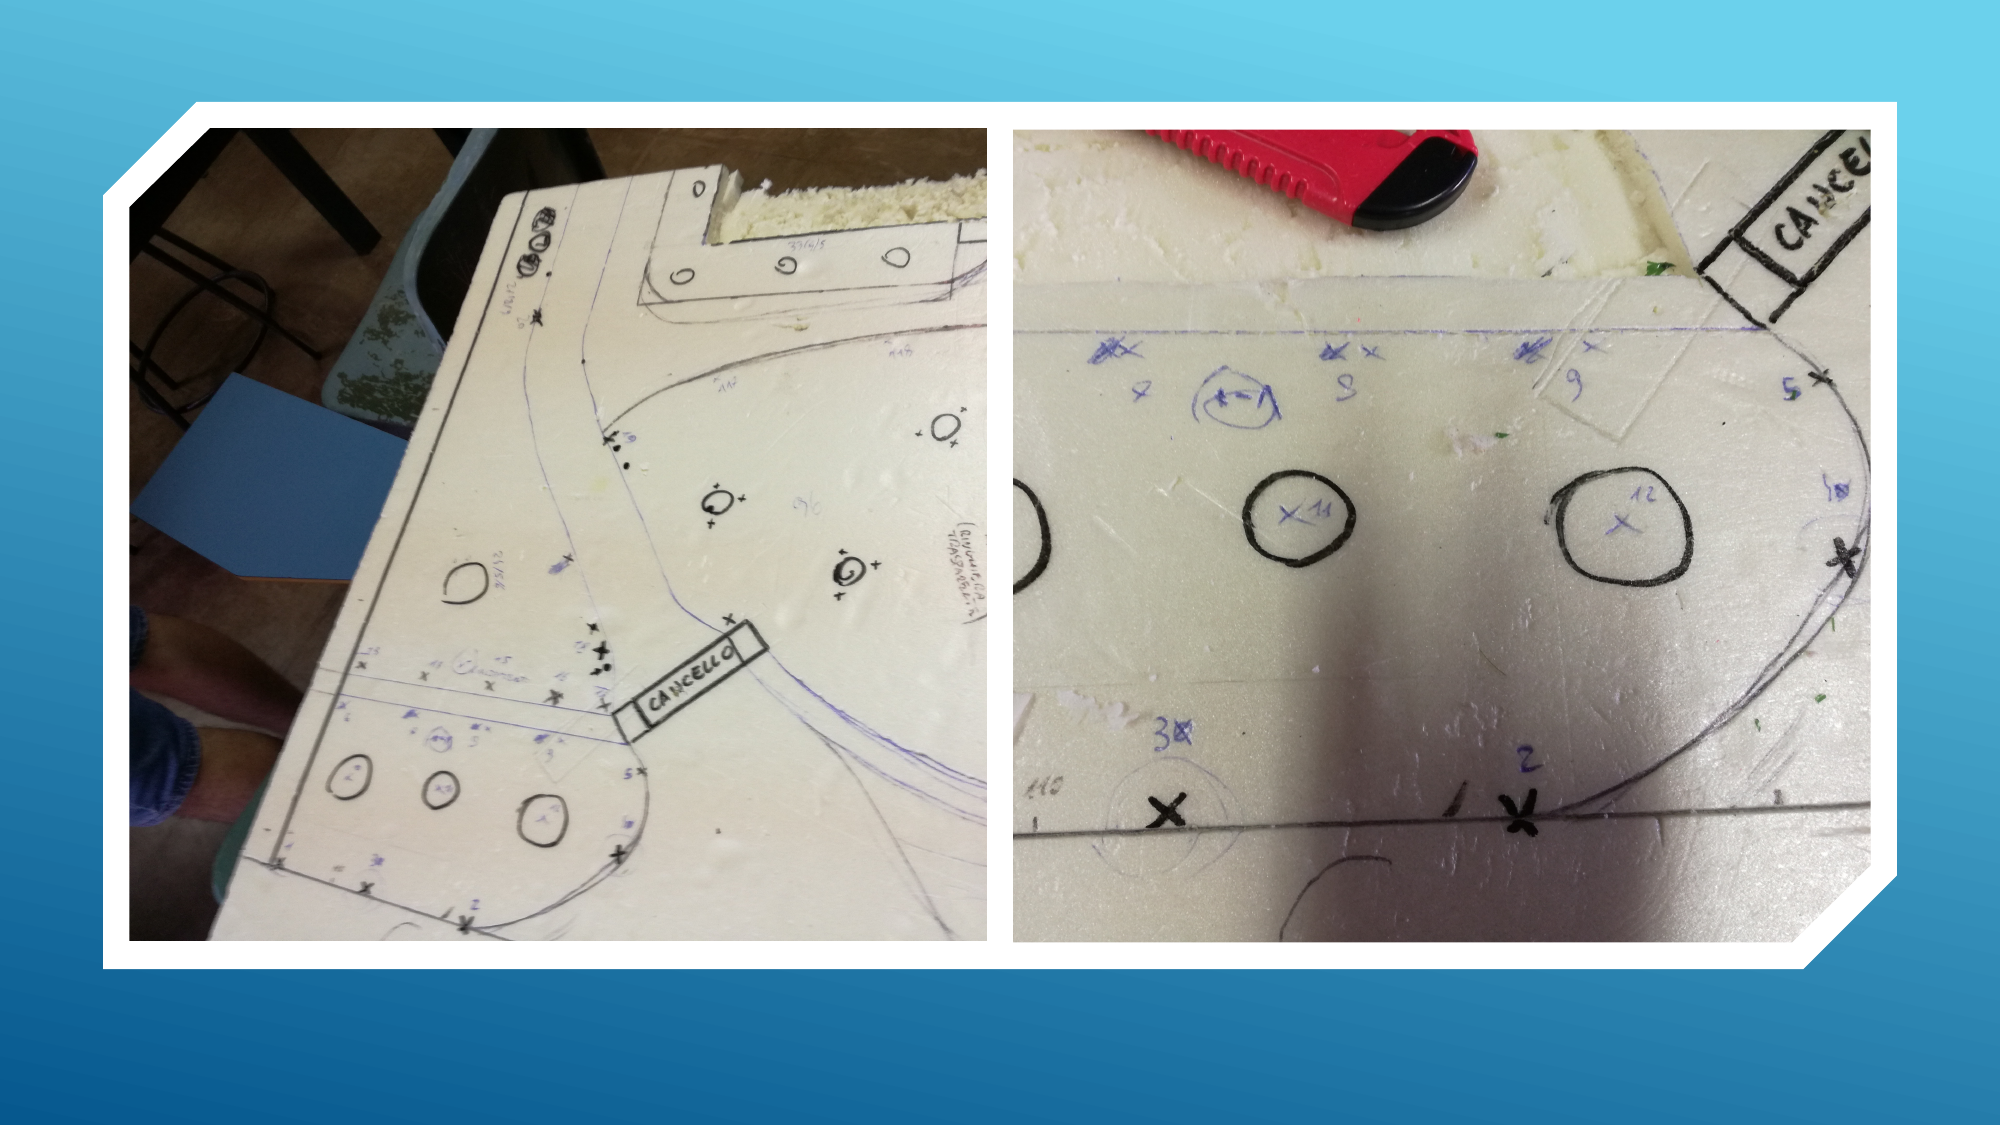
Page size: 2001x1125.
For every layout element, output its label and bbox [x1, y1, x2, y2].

text_box [1510, 485, 2000, 1013]
text_box [101, 100, 1899, 971]
picture [129, 127, 987, 942]
text_box [0, 0, 2000, 1125]
picture [1012, 129, 1871, 943]
